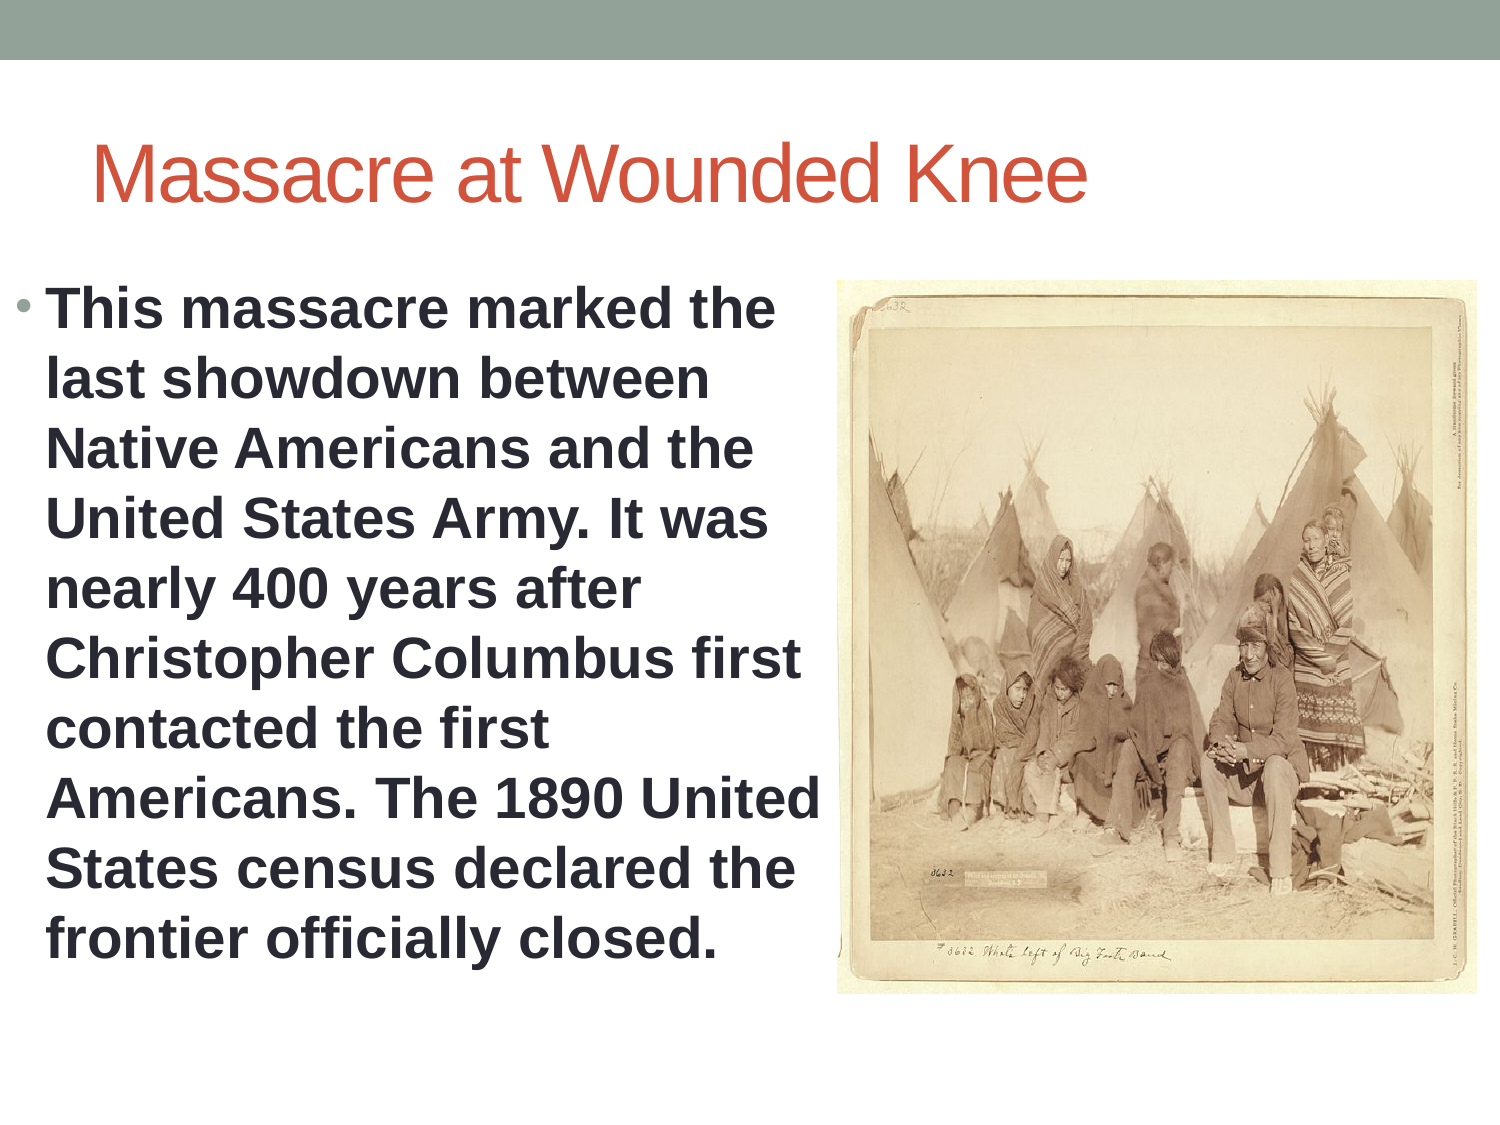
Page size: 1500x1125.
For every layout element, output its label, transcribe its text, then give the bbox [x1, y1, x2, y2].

list This massacre marked the last showdown between Native Americans and the United States Army. It was nearly 400 years after Christopher Columbus first contacted the first Americans. The 1890 United States census declared the frontier officially closed. [0, 262, 863, 1063]
title Massacre at Wounded Knee [75, 87, 1425, 250]
picture [837, 280, 1477, 994]
